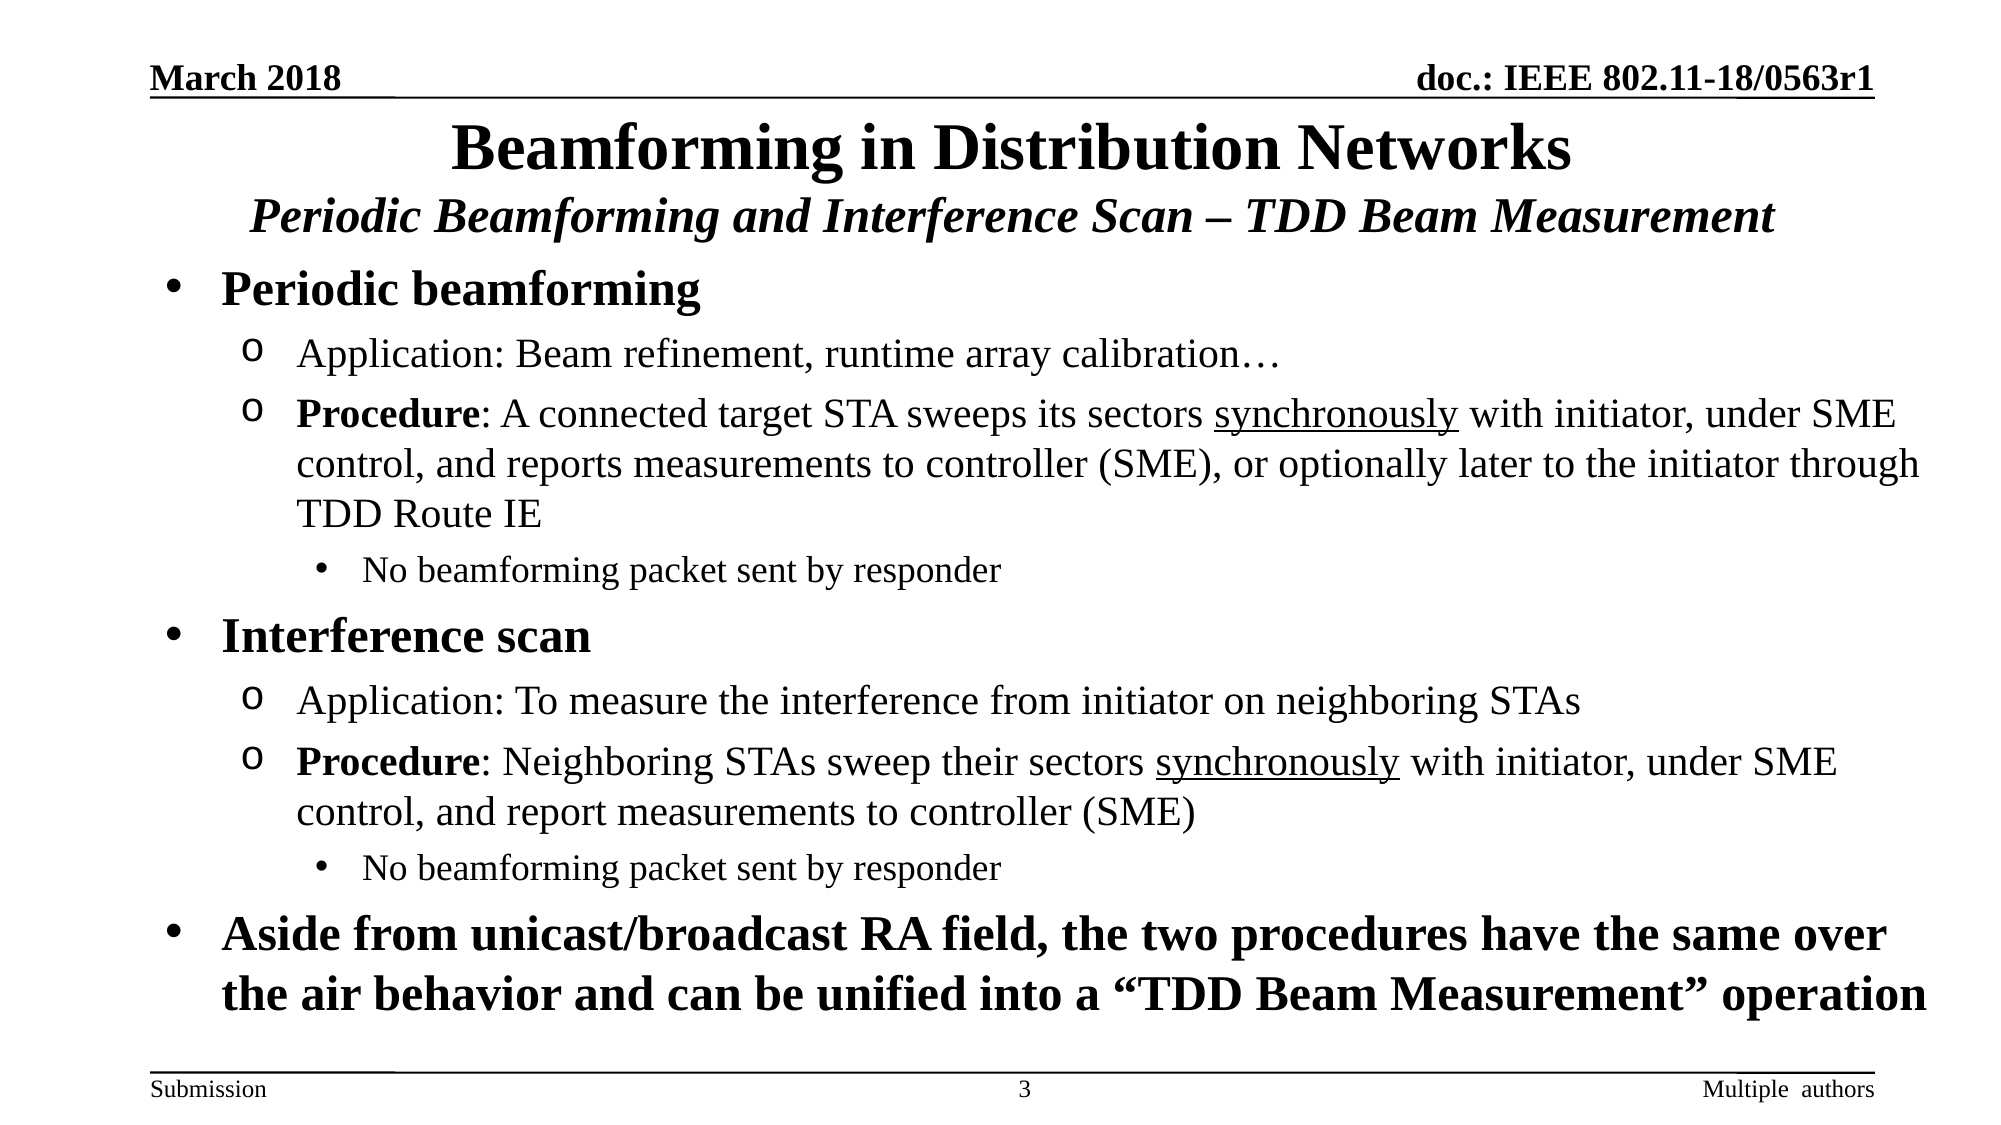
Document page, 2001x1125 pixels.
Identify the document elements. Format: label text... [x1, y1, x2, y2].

footer Multiple authors [1169, 1072, 1876, 1111]
slide_number 3 [936, 1072, 1113, 1111]
list Periodic beamforming Application: Beam refinement, runtime array calibration… Procedure: A connected target STA sweeps its sectors synchronously with initiator, under SME control, and reports measurements to controller (SME), or optionally later to the initiator through TDD Route IE No beamforming packet sent by responder Interference scan Application: To measure the interference from initiator on neighboring STAs Procedure: Neighboring STAs sweep their sectors synchronously with initiator, under SME control, and report measurements to controller (SME) No beamforming packet sent by responder Aside from unicast/broadcast RA field, the two procedures have the same over the air behavior and can be unified into a “TDD Beam Measurement” operation [149, 247, 1961, 1073]
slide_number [149, 59, 750, 98]
title Beamforming in Distribution Networks Periodic Beamforming and Interference Scan – TDD Beam Measurement [149, 97, 1876, 248]
